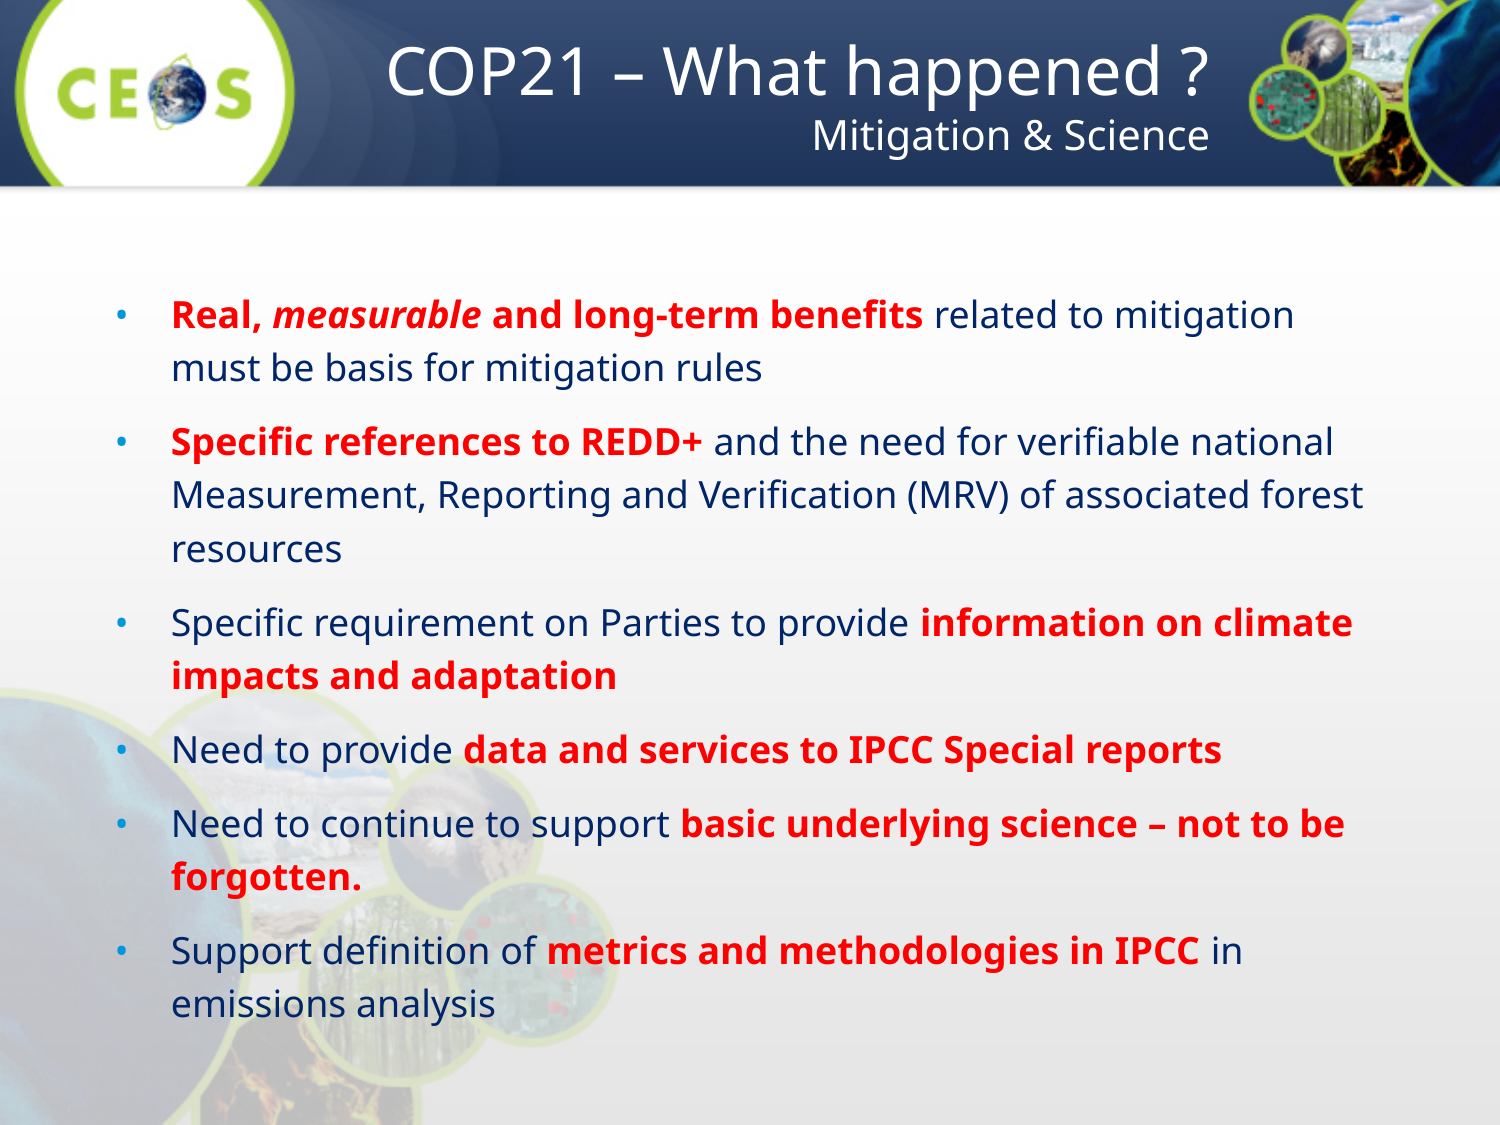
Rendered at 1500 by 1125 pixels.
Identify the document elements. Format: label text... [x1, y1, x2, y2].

list • Real, measurable and long-term benefits related to mitigation must be basis for mitigation rules • Specific references to REDD+ and the need for verifiable national Measurement, Reporting and Verification (MRV) of associated forest resources • Specific requirement on Parties to provide information on climate impacts and adaptation • Need to provide data and services to IPCC Special reports • Need to continue to support basic underlying science – not to be forgotten. • Support definition of metrics and methodologies in IPCC in emissions analysis [112, 271, 1388, 1037]
title COP21 – What happened ? Mitigation & Science [312, 0, 1225, 188]
picture [0, 0, 1500, 1125]
